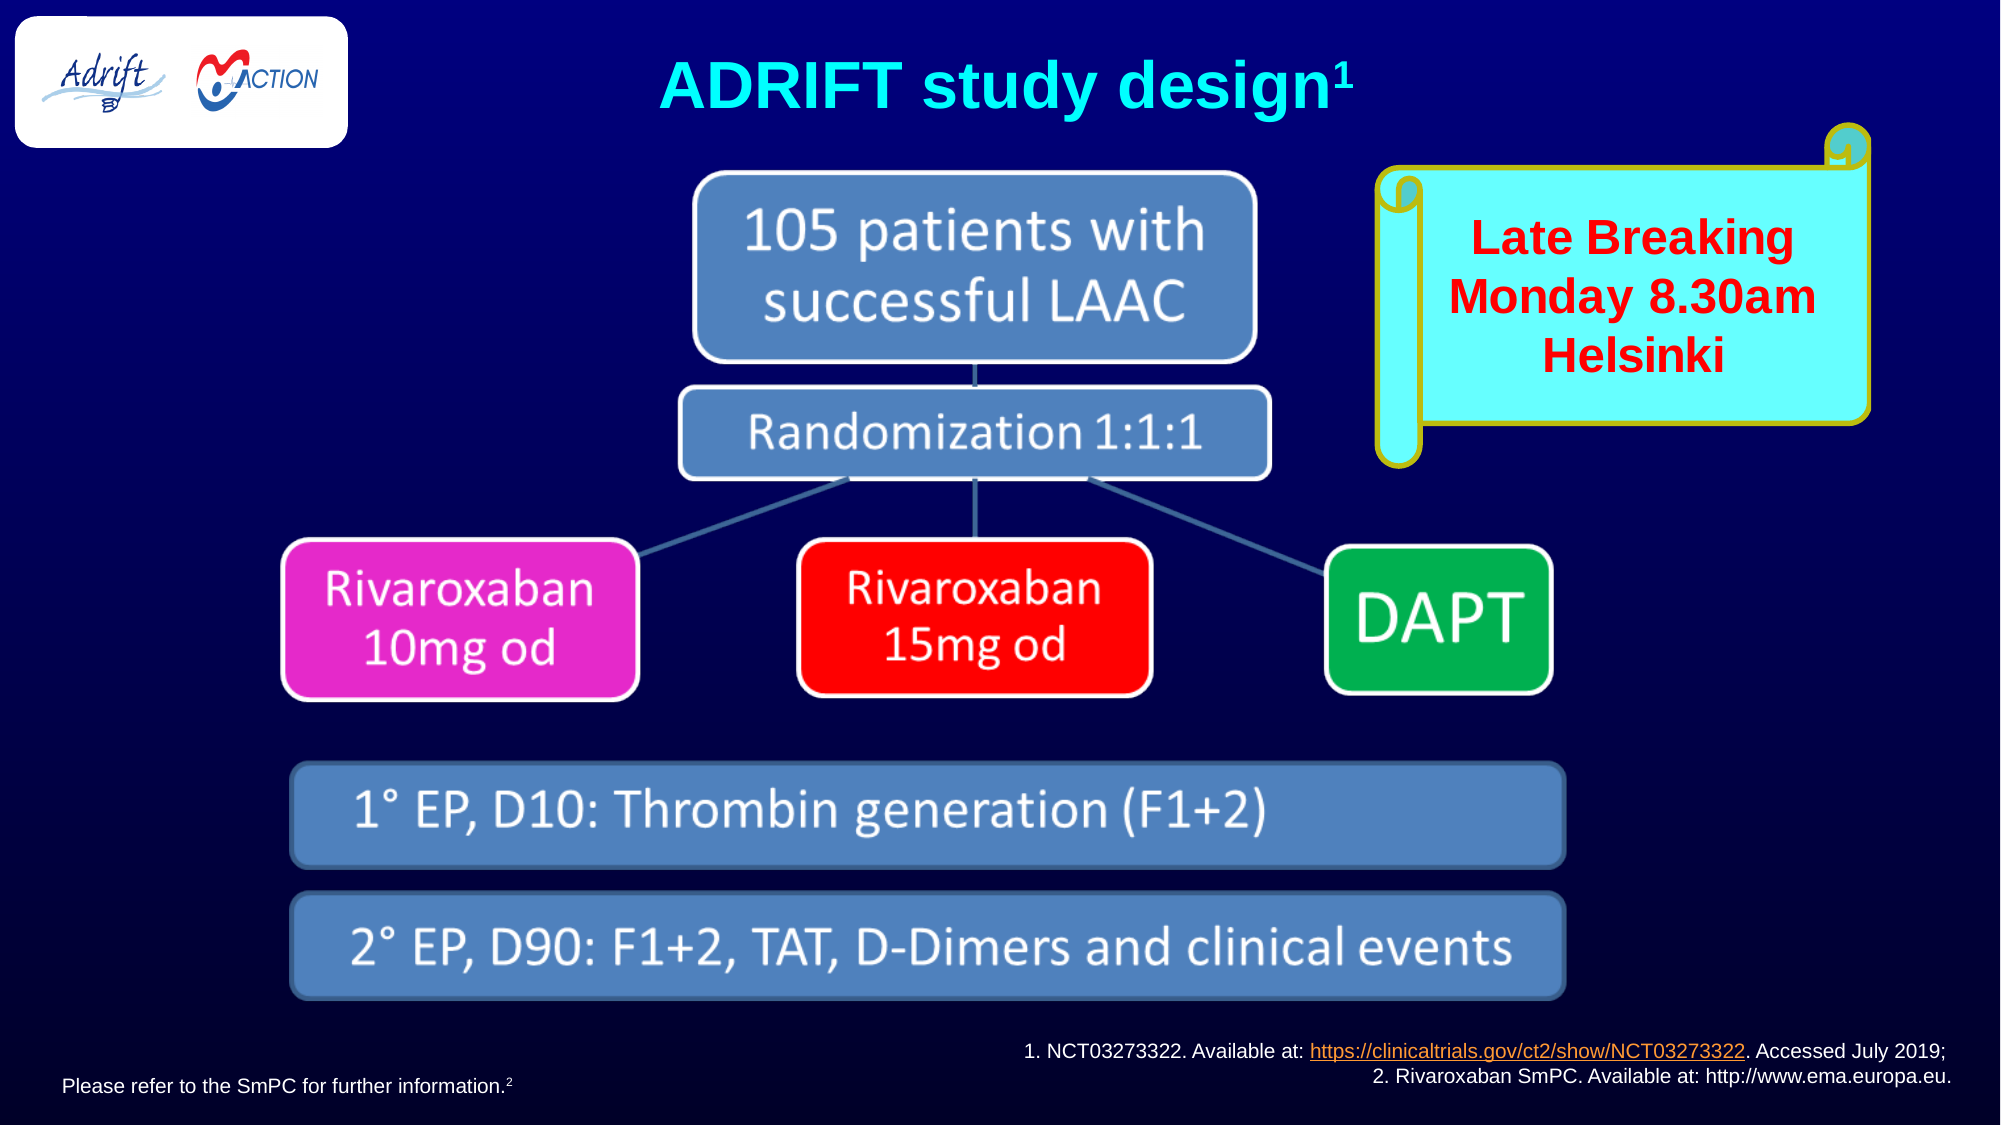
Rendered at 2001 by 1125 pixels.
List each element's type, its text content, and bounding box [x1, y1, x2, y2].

text_box 1. NCT03273322. Available at: https://clinicaltrials.gov/ct2/show/NCT03273322. Accessed July 2019; 2. Rivaroxaban SmPC. Available at: http://www.ema.europa.eu. [971, 1029, 1981, 1099]
text_box Please refer to the SmPC for further information.2 [38, 1072, 724, 1109]
text_box ADRIFT study design1 [354, 34, 1944, 134]
picture [241, 122, 1872, 1015]
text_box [14, 16, 349, 149]
